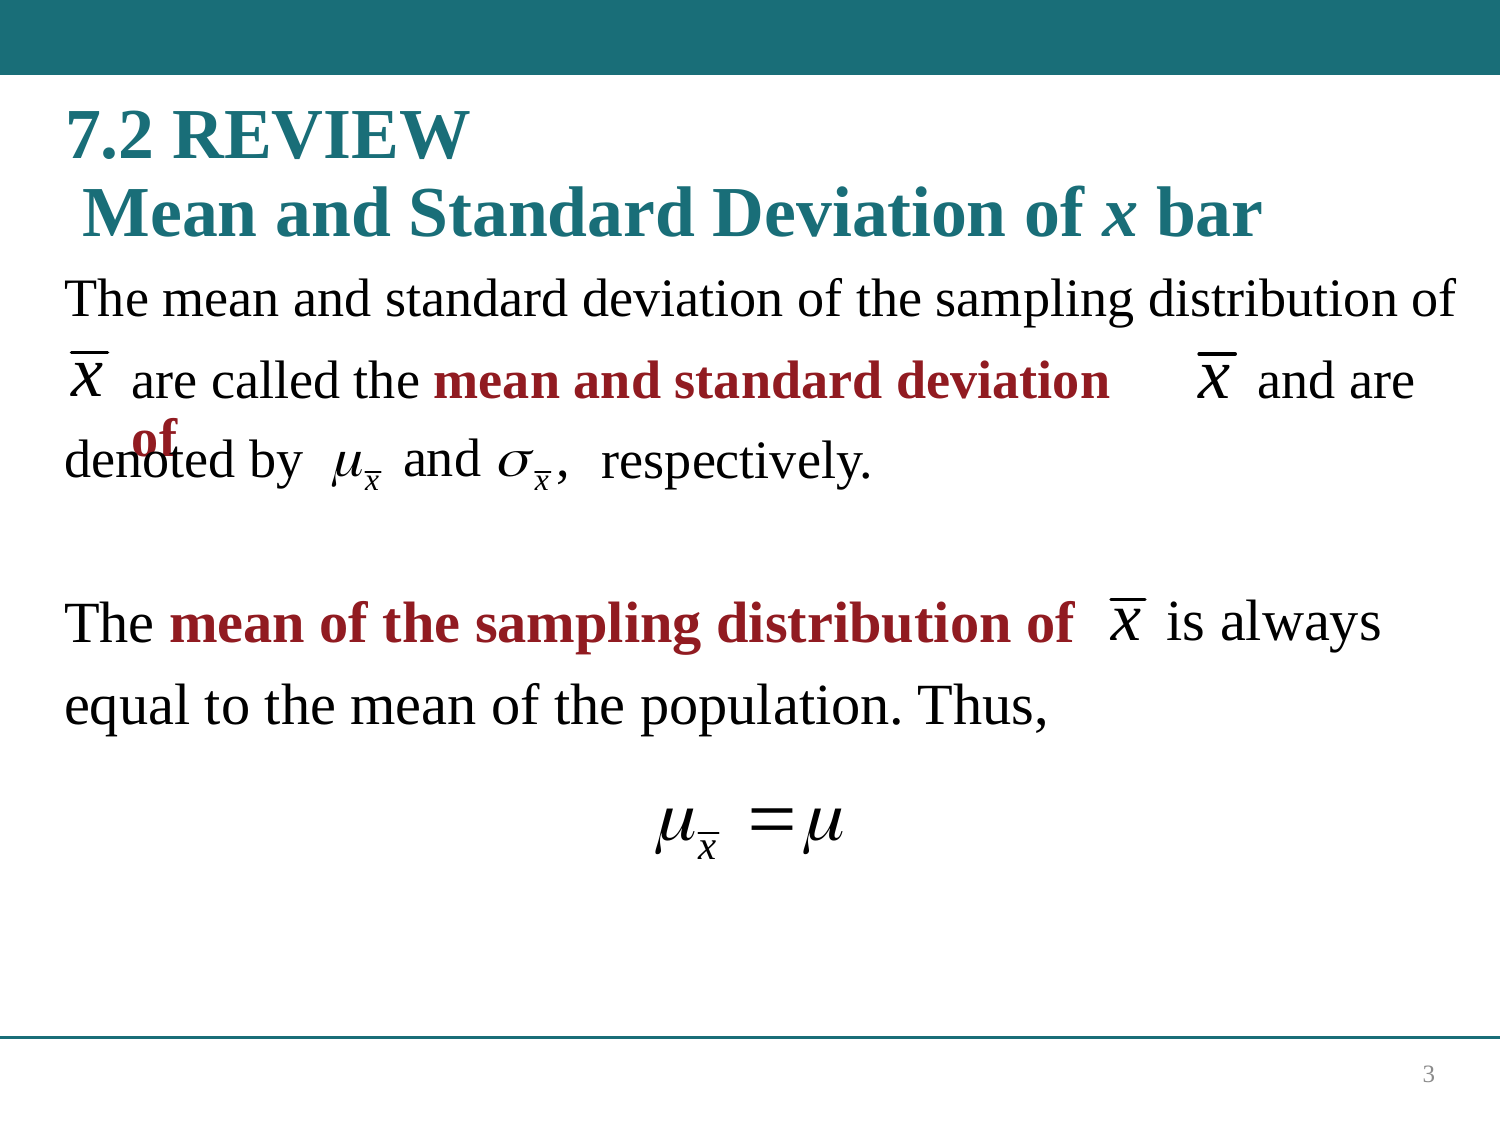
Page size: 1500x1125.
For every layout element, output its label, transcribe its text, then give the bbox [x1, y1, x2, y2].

text_box is always [1151, 582, 1414, 658]
text_box equal to the mean of the population. Thus, [49, 666, 1071, 740]
list The mean and standard deviation of the sampling distribution of [50, 262, 1478, 332]
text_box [1103, 592, 1151, 648]
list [326, 430, 573, 496]
list respectively. [587, 424, 891, 491]
list are called the mean and standard deviation of [117, 344, 1184, 410]
title 7.2 REVIEW Mean and Standard Deviation of x bar [50, 89, 1450, 262]
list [63, 343, 114, 405]
slide_number 3 [1059, 1042, 1450, 1103]
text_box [648, 780, 851, 867]
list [1191, 345, 1242, 407]
list denoted by [49, 423, 322, 494]
text_box The mean of the sampling distribution of [49, 584, 1096, 660]
list and are [1242, 344, 1445, 410]
